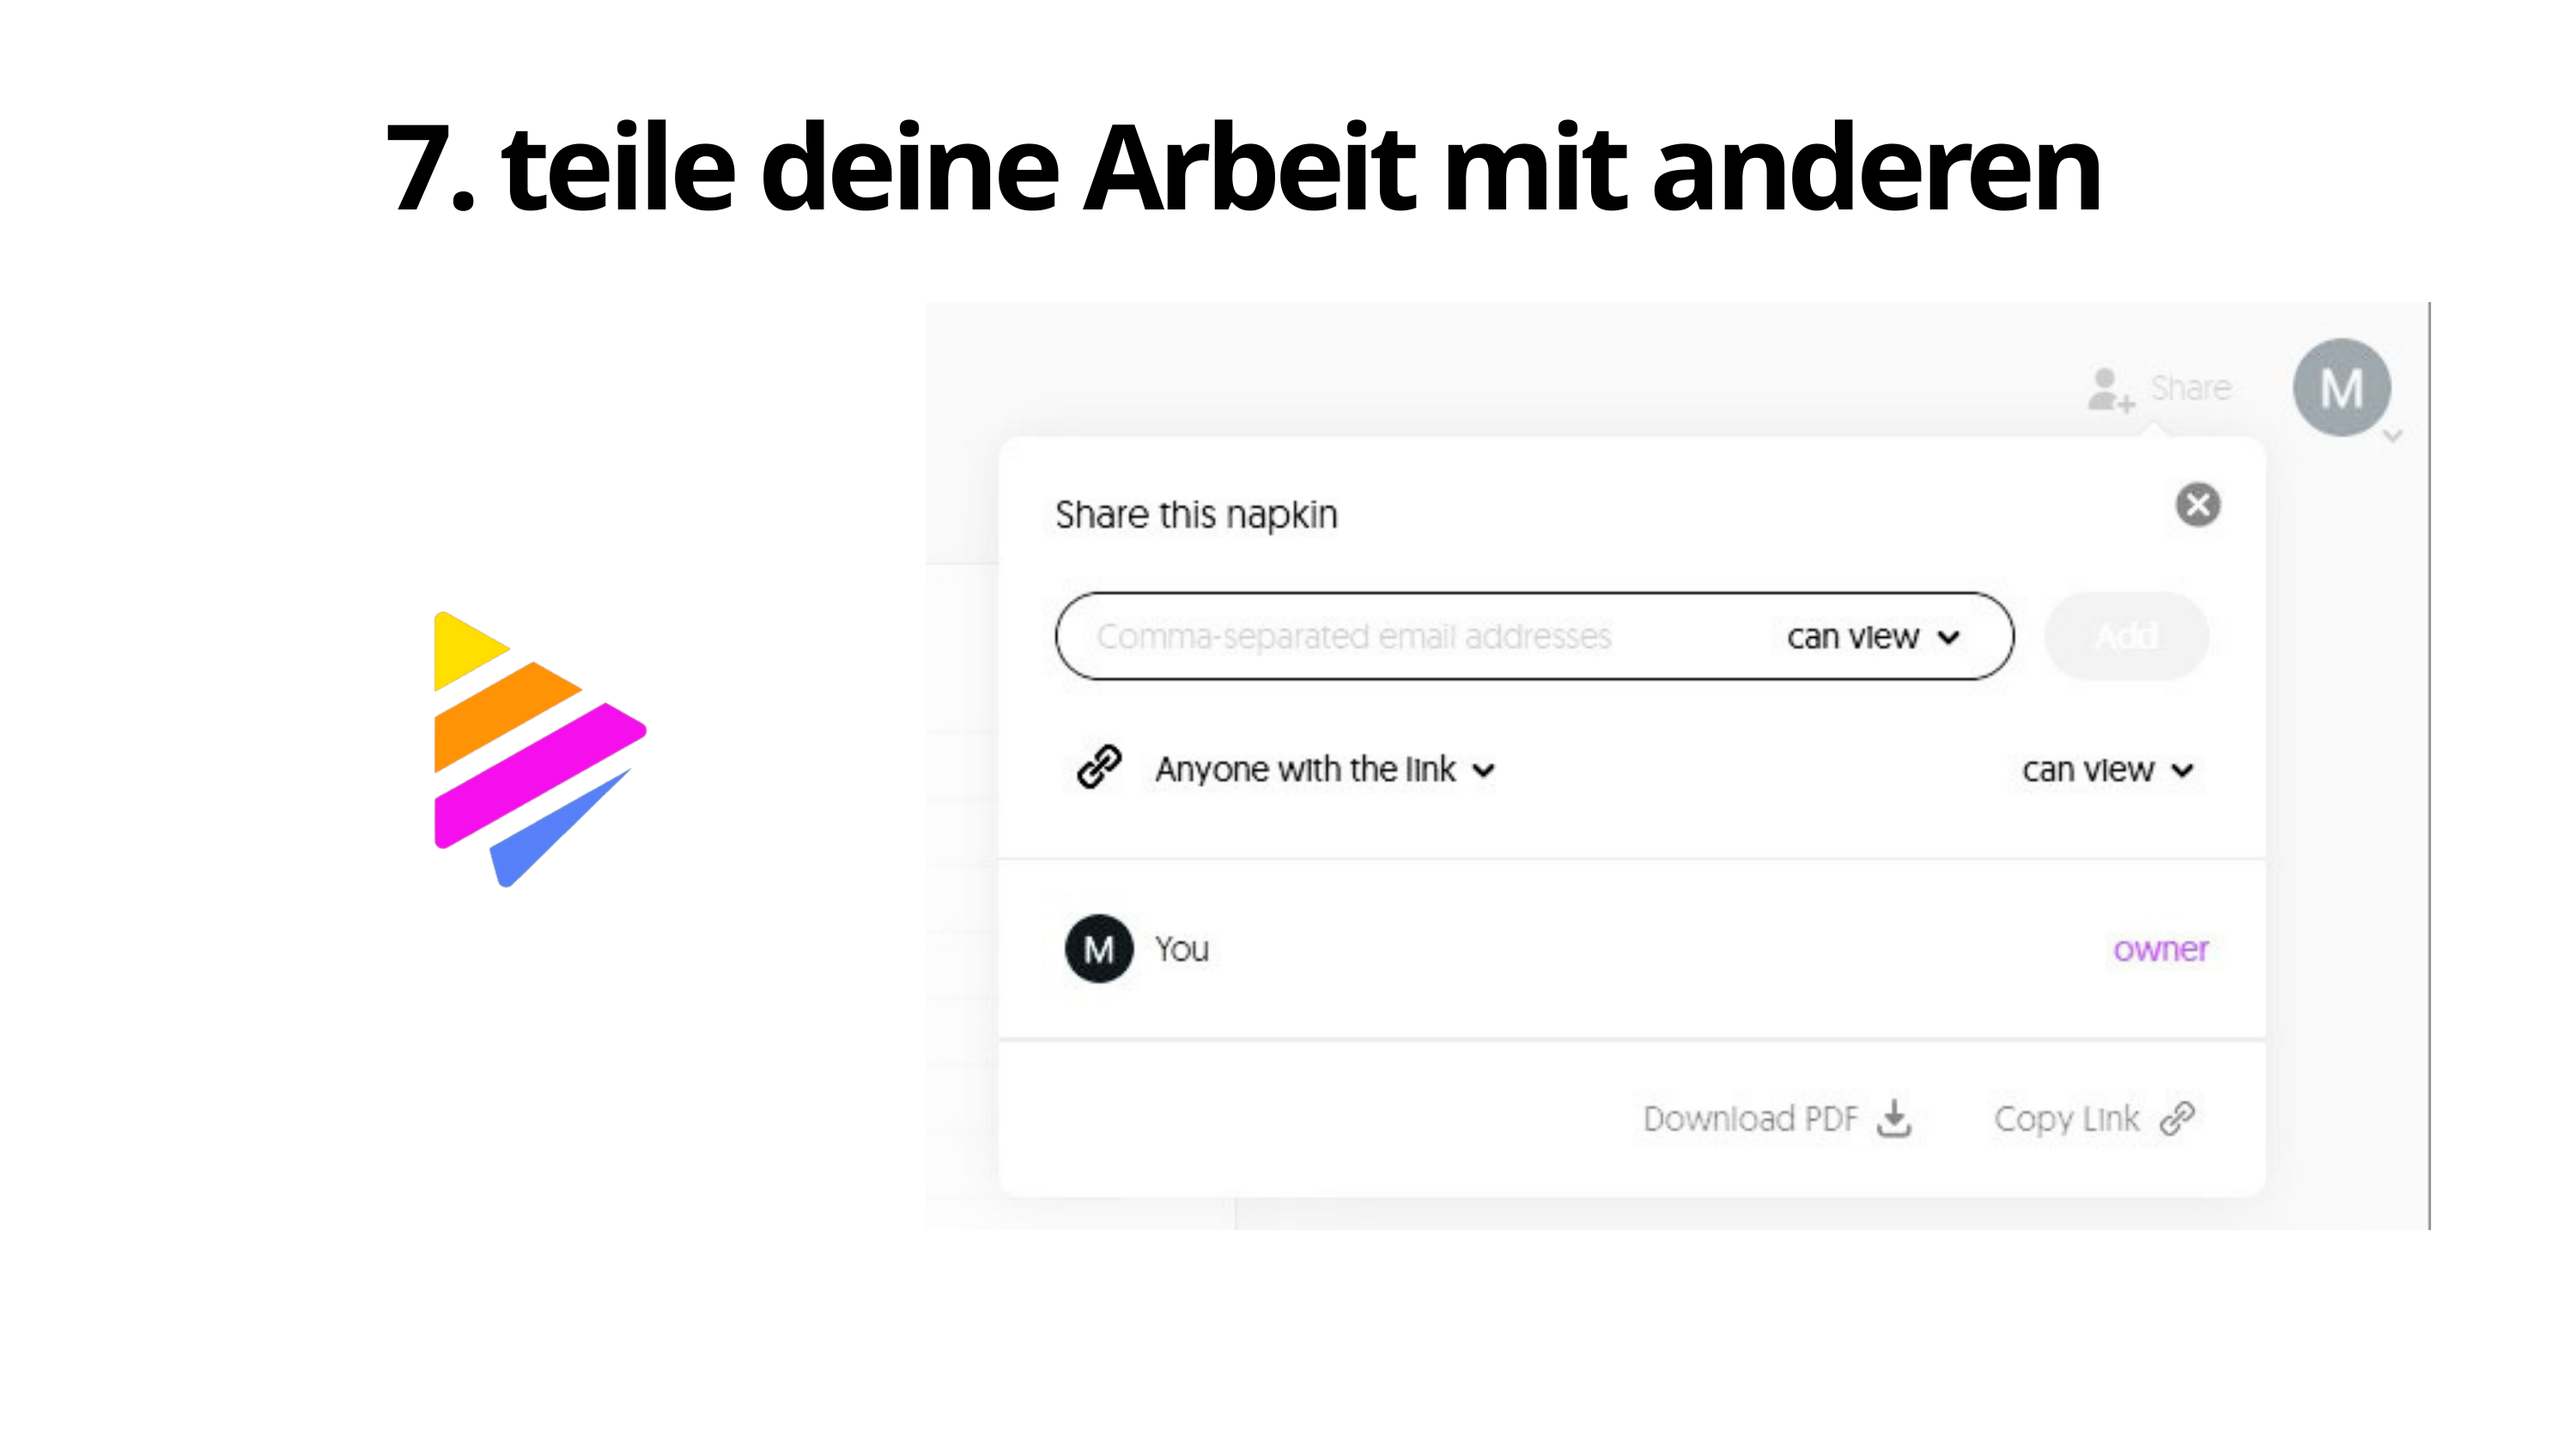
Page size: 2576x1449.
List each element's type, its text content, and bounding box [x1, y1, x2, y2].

text_box 7. teile deine Arbeit mit anderen [351, 121, 2142, 234]
text_box [382, 593, 679, 910]
text_box [926, 302, 2432, 1230]
